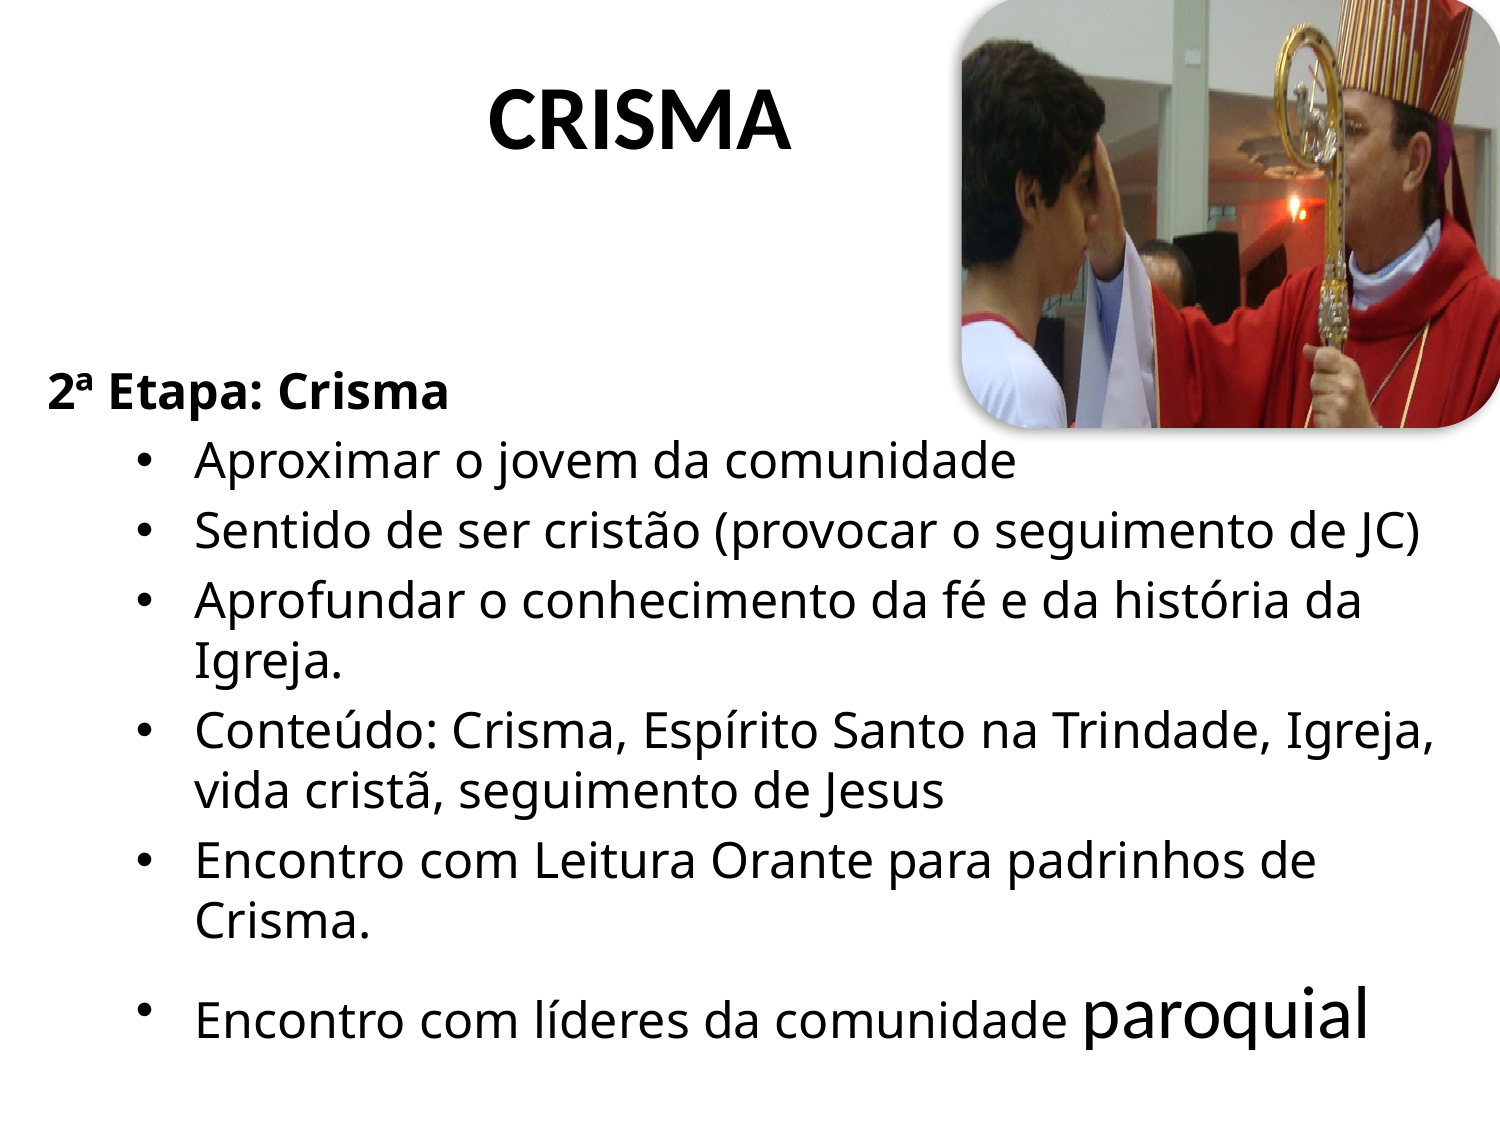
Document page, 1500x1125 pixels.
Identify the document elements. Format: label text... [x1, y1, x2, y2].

title CRISMA [345, 19, 937, 207]
list 2ª Etapa: Crisma Aproximar o jovem da comunidade Sentido de ser cristão (provocar o seguimento de JC) Aprofundar o conhecimento da fé e da história da Igreja. Conteúdo: Crisma, Espírito Santo na Trindade, Igreja, vida cristã, seguimento de Jesus Encontro com Leitura Orante para padrinhos de Crisma. Encontro com líderes da comunidade paroquial [32, 351, 1500, 1125]
picture [961, 0, 1500, 429]
